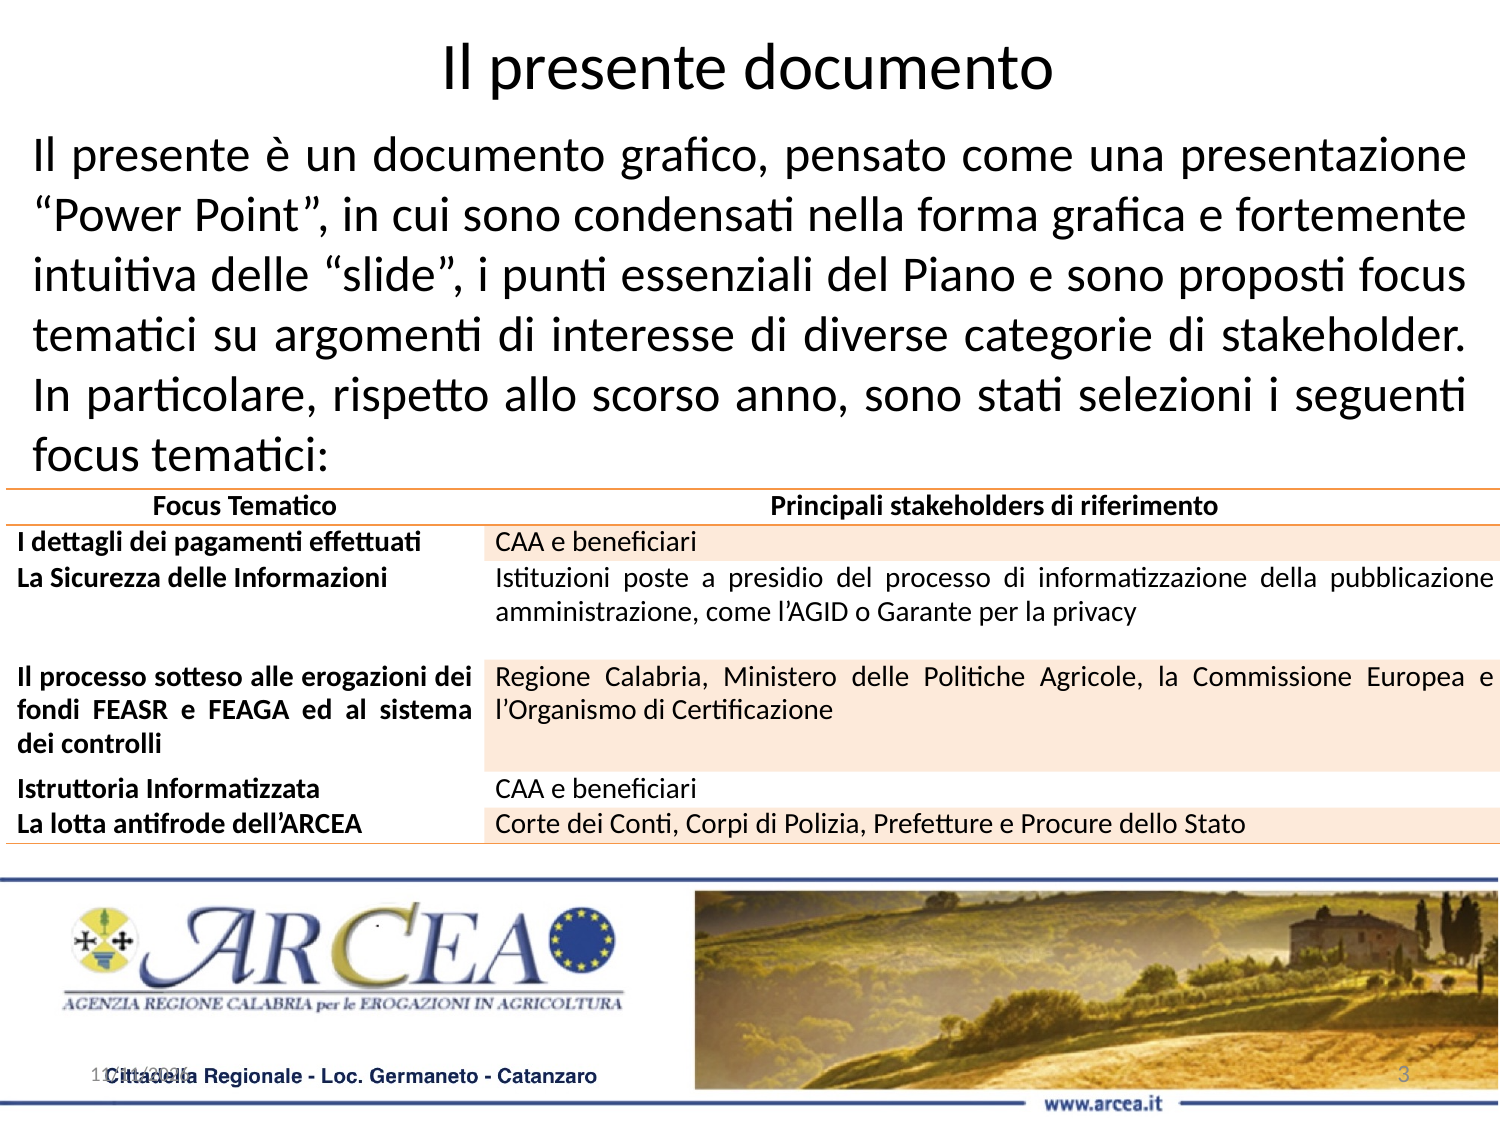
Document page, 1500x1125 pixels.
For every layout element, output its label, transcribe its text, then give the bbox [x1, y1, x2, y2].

slide_number 3 [1074, 1042, 1425, 1103]
table_cell Istituzioni poste a presidio del processo di informatizzazione della pubblicazione amministrazione, come l’AGID o Garante per la privacy [484, 561, 1500, 660]
table_cell Istruttoria Informatizzata [6, 772, 484, 808]
table_cell Il processo sotteso alle erogazioni dei fondi FEASR e FEAGA ed al sistema dei controlli [6, 660, 484, 772]
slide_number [75, 1042, 425, 1103]
list Il presente documento [14, 15, 1483, 138]
table_cell I dettagli dei pagamenti effettuati [6, 526, 484, 561]
table_cell La lotta antifrode dell’ARCEA [6, 808, 484, 843]
table_header Focus Tematico [6, 490, 484, 524]
picture [0, 871, 1499, 1125]
table_cell Corte dei Conti, Corpi di Polizia, Prefetture e Procure dello Stato [484, 808, 1500, 843]
table_cell Regione Calabria, Ministero delle Politiche Agricole, la Commissione Europea e l’Organismo di Certificazione [484, 660, 1500, 772]
table_cell La Sicurezza delle Informazioni [6, 561, 484, 660]
table_header Principali stakeholders di riferimento [484, 490, 1500, 524]
list Il presente è un documento grafico, pensato come una presentazione “Power Point”, in cui sono condensati nella forma grafica e fortemente intuitiva delle “slide”, i punti essenziali del Piano e sono proposti focus tematici su argomenti di interesse di diverse categorie di stakeholder. In particolare, rispetto allo scorso anno, sono stati selezioni i seguenti focus tematici: [17, 138, 1483, 468]
table_cell CAA e beneficiari [484, 772, 1500, 808]
table_cell CAA e beneficiari [484, 526, 1500, 561]
